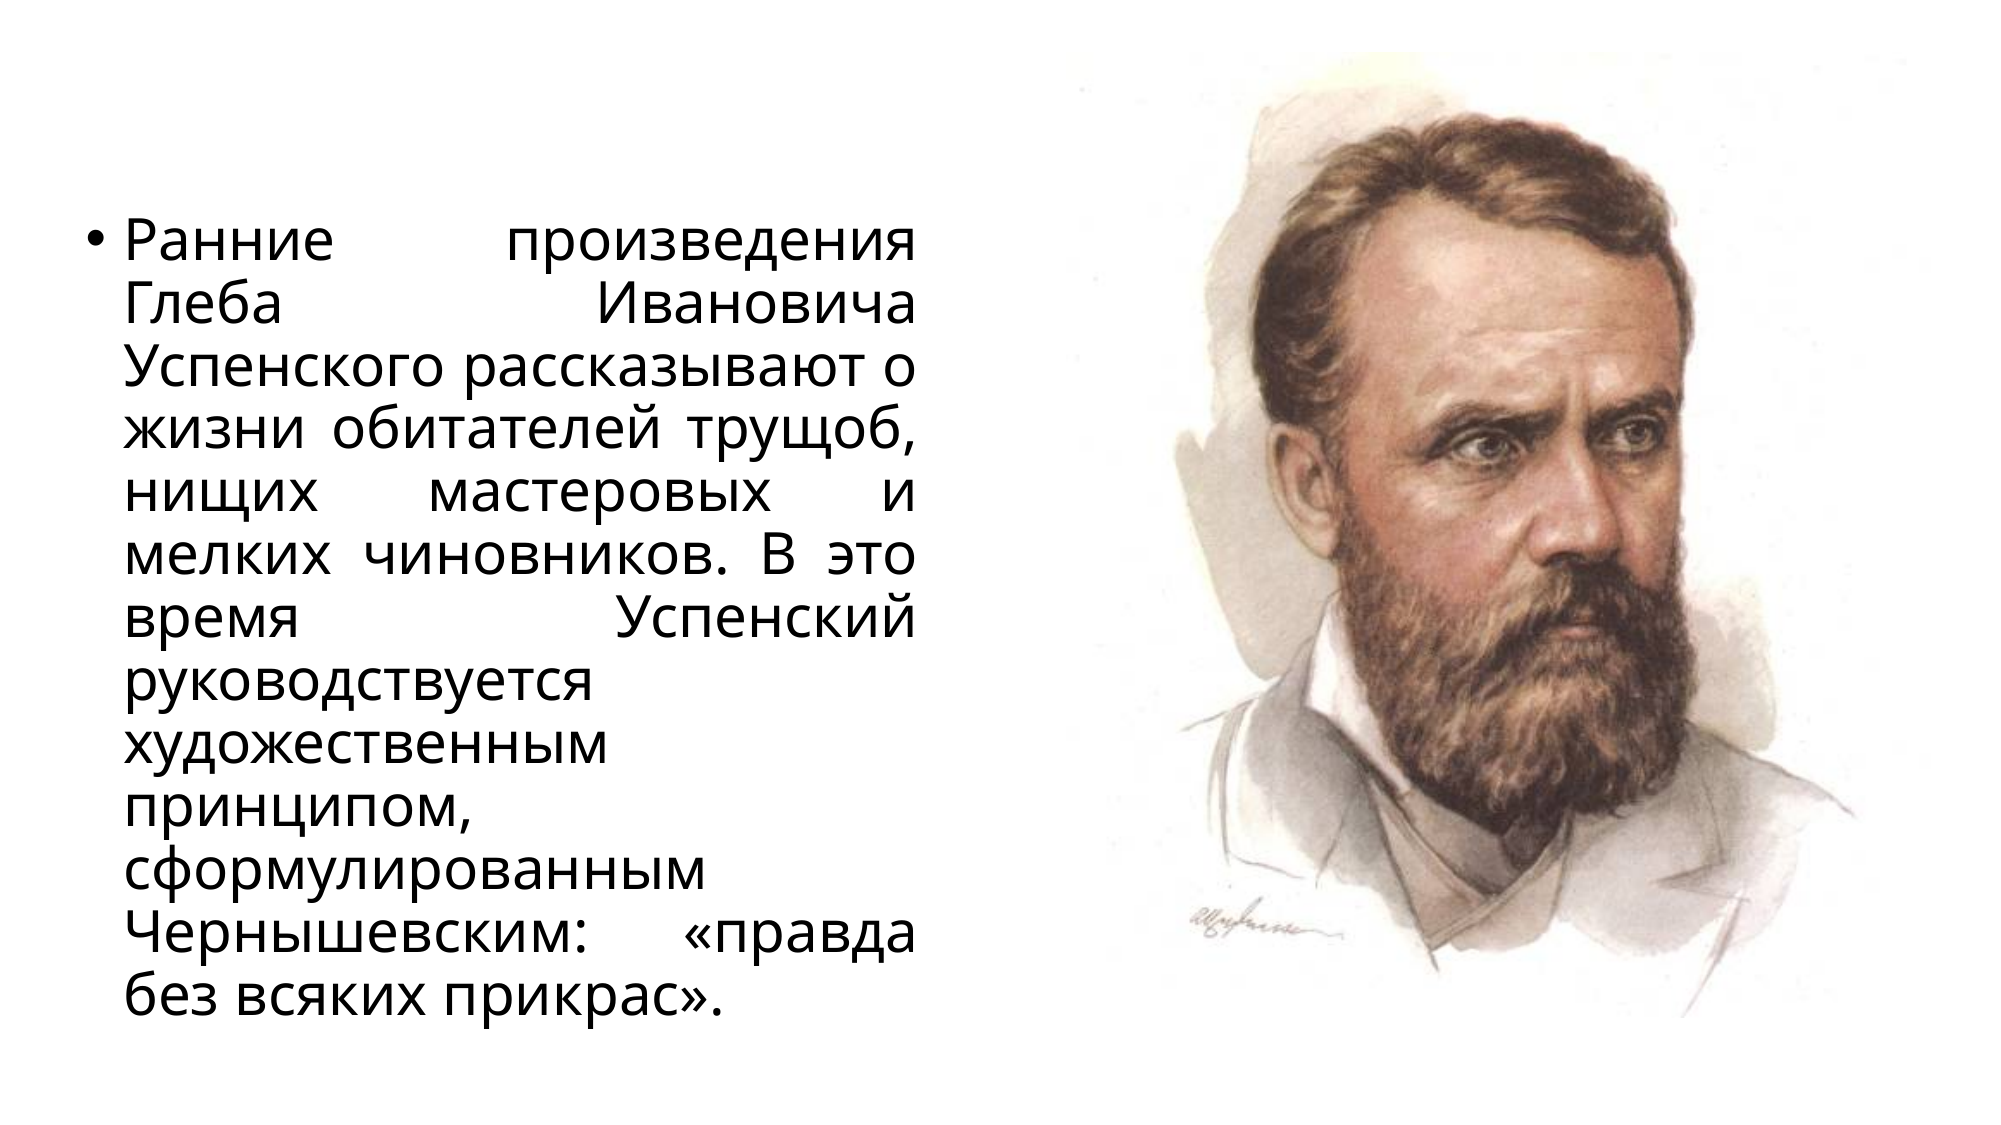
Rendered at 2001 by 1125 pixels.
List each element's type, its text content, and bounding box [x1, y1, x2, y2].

picture [1066, 52, 1931, 1018]
list Ранние произведения Глеба Ивановича Успенского рассказывают о жизни обитателей трущоб, нищих мастеровых и мелких чиновников. В это время Успенский руководствуется художественным принципом, сформулированным Чернышевским: «правда без всяких прикрас». [70, 202, 934, 923]
